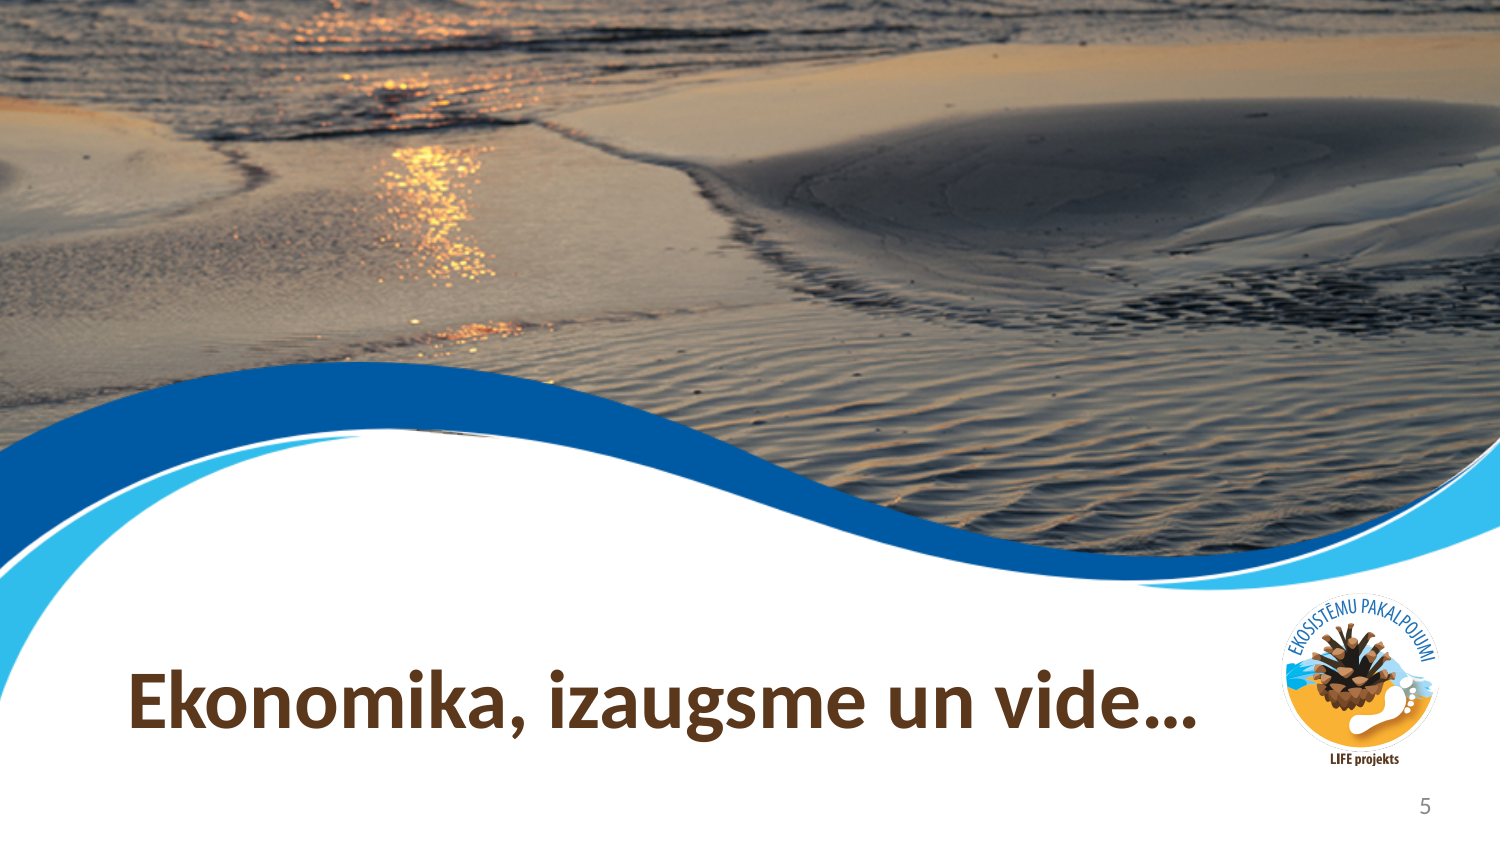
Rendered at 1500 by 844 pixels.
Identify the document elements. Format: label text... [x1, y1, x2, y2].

picture [417, 429, 452, 433]
slide_number 5 [1096, 782, 1447, 828]
title Ekonomika, izaugsme un vide… [111, 637, 1265, 807]
picture [0, 0, 1500, 557]
